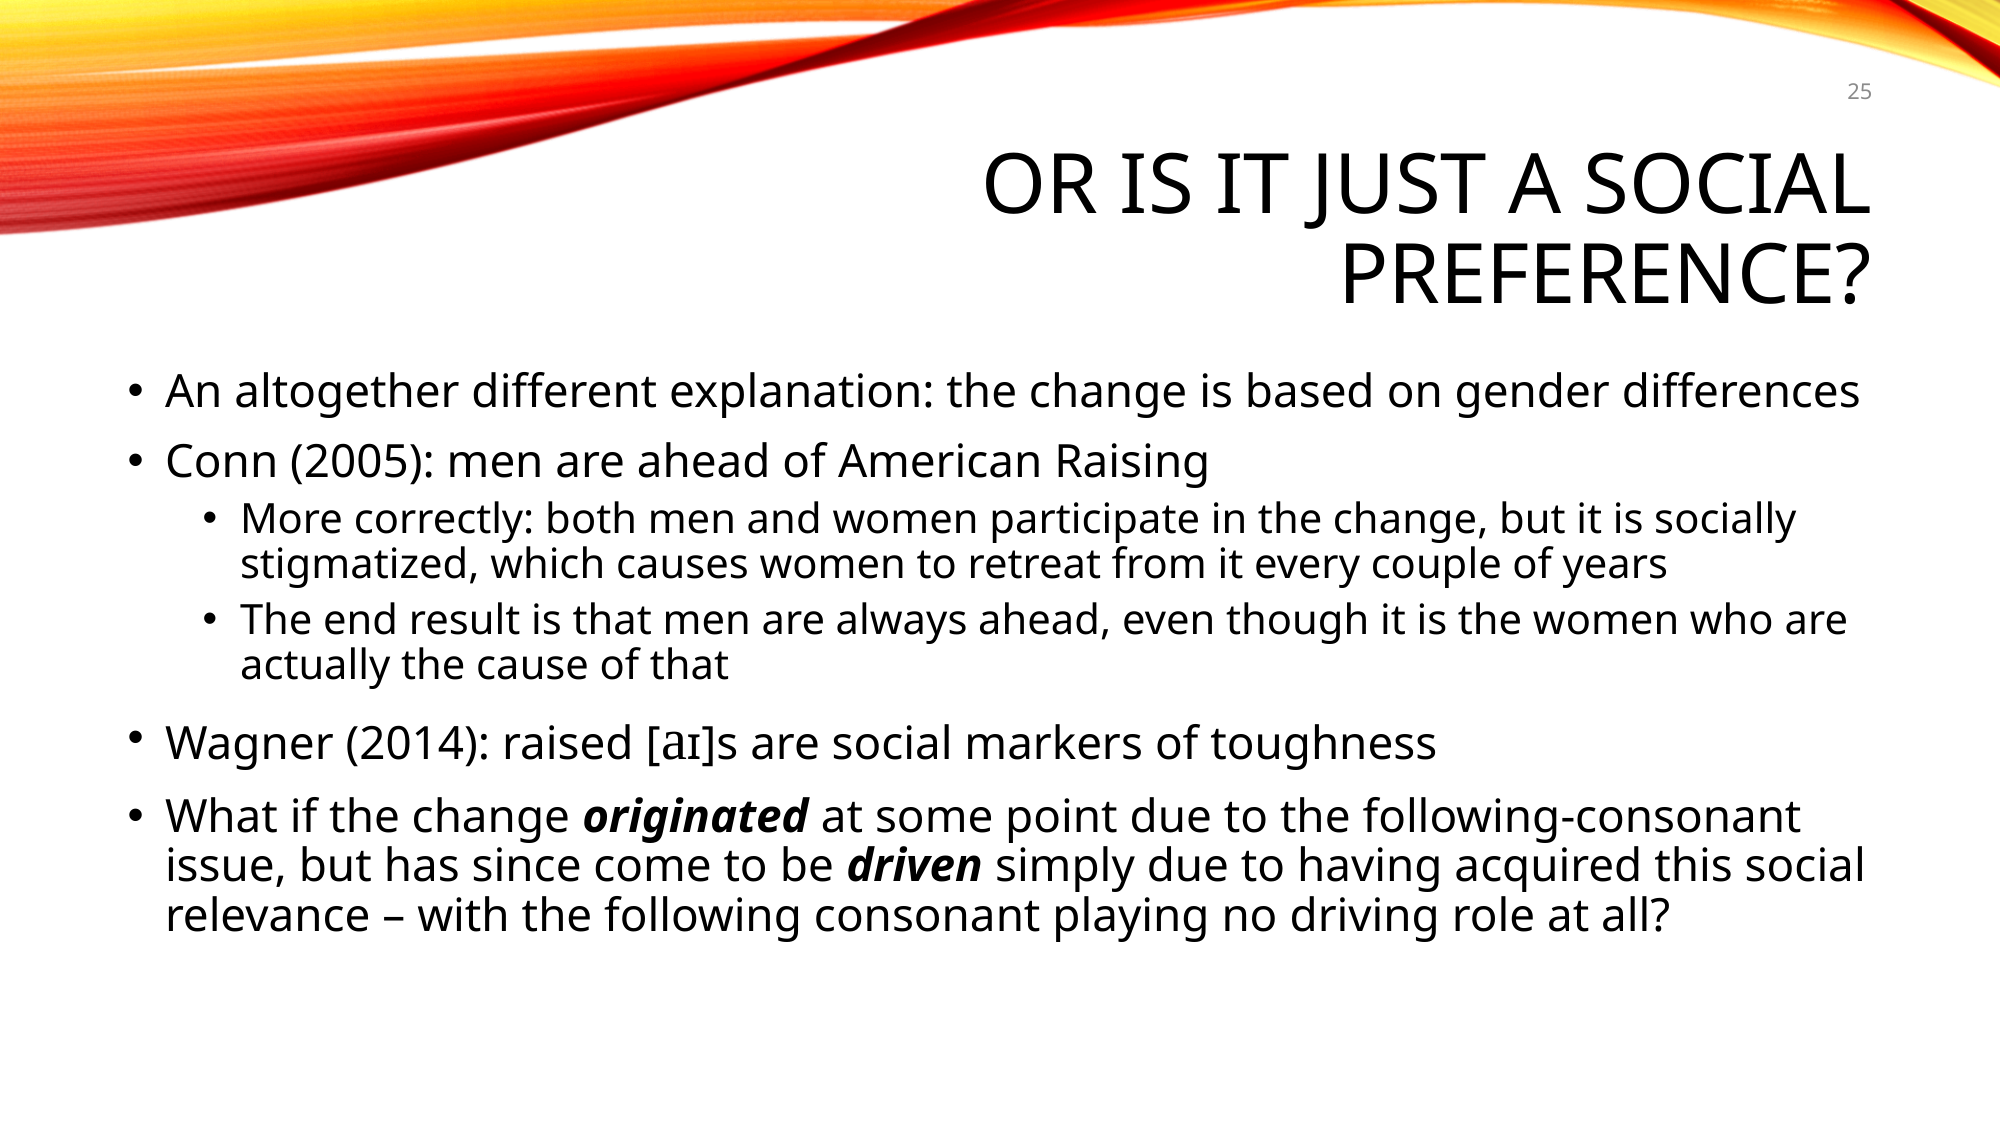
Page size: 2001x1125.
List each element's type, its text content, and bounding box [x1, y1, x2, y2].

picture [0, 0, 2000, 237]
list An altogether different explanation: the change is based on gender differences Conn (2005): men are ahead of American Raising More correctly: both men and women participate in the change, but it is socially stigmatized, which causes women to retreat from it every couple of years The end result is that men are always ahead, even though it is the women who are actually the cause of that Wagner (2014): raised [aɪ]s are social markers of toughness What if the change originated at some point due to the following-consonant issue, but has since come to be driven simply due to having acquired this social relevance – with the following consonant playing no driving role at all? [112, 360, 1888, 1021]
title Or is it just a social preference? [474, 125, 1888, 338]
slide_number 25 [1437, 62, 1888, 123]
